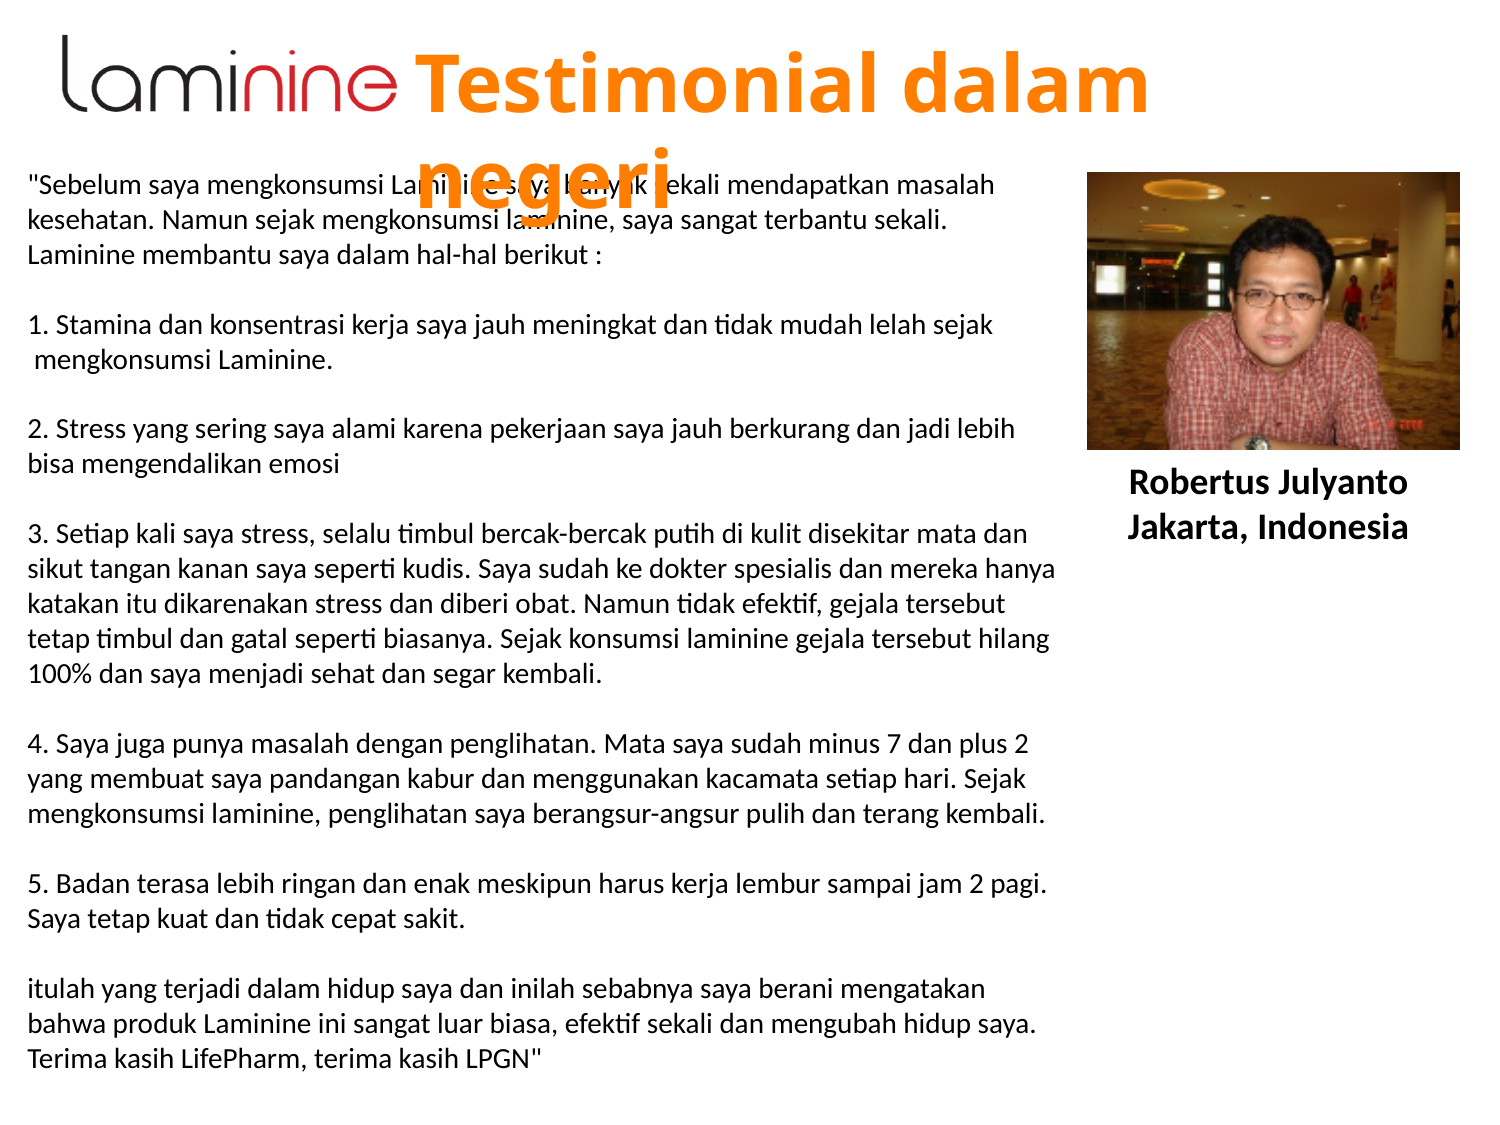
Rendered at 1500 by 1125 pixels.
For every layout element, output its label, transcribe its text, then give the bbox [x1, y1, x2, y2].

picture [1087, 171, 1460, 451]
text_box Robertus Julyanto Jakarta, Indonesia [1100, 458, 1438, 555]
text_box Testimonial dalam negeri [399, 24, 1438, 233]
picture [49, 24, 413, 127]
text_box "Sebelum saya mengkonsumsi Laminine saya banyak sekali mendapatkan masalah kesehatan. Namun sejak mengkonsumsi laminine, saya sangat terbantu sekali. Laminine membantu saya dalam hal-hal berikut : 1. Stamina dan konsentrasi kerja saya jauh meningkat dan tidak mudah lelah sejak mengkonsumsi Laminine. 2. Stress yang sering saya alami karena pekerjaan saya jauh berkurang dan jadi lebih bisa mengendalikan emosi 3. Setiap kali saya stress, selalu timbul bercak-bercak putih di kulit disekitar mata dan sikut tangan kanan saya seperti kudis. Saya sudah ke dokter spesialis dan mereka hanya katakan itu dikarenakan stress dan diberi obat. Namun tidak efektif, gejala tersebut tetap timbul dan gatal seperti biasanya. Sejak konsumsi laminine gejala tersebut hilang 100% dan saya menjadi sehat dan segar kembali. 4. Saya juga punya masalah dengan penglihatan. Mata saya sudah minus 7 dan plus 2 yang membuat saya pandangan kabur dan menggunakan kacamata setiap hari. Sejak mengkonsumsi laminine, penglihatan saya berangsur-angsur pulih dan terang kembali. 5. Badan terasa lebih ringan dan enak meskipun harus kerja lembur sampai jam 2 pagi. Saya tetap kuat dan tidak cepat sakit. itulah yang terjadi dalam hidup saya dan inilah sebabnya saya berani mengatakan bahwa produk Laminine ini sangat luar biasa, efektif sekali dan mengubah hidup saya. Terima kasih LifePharm, terima kasih LPGN" [12, 157, 1075, 1117]
